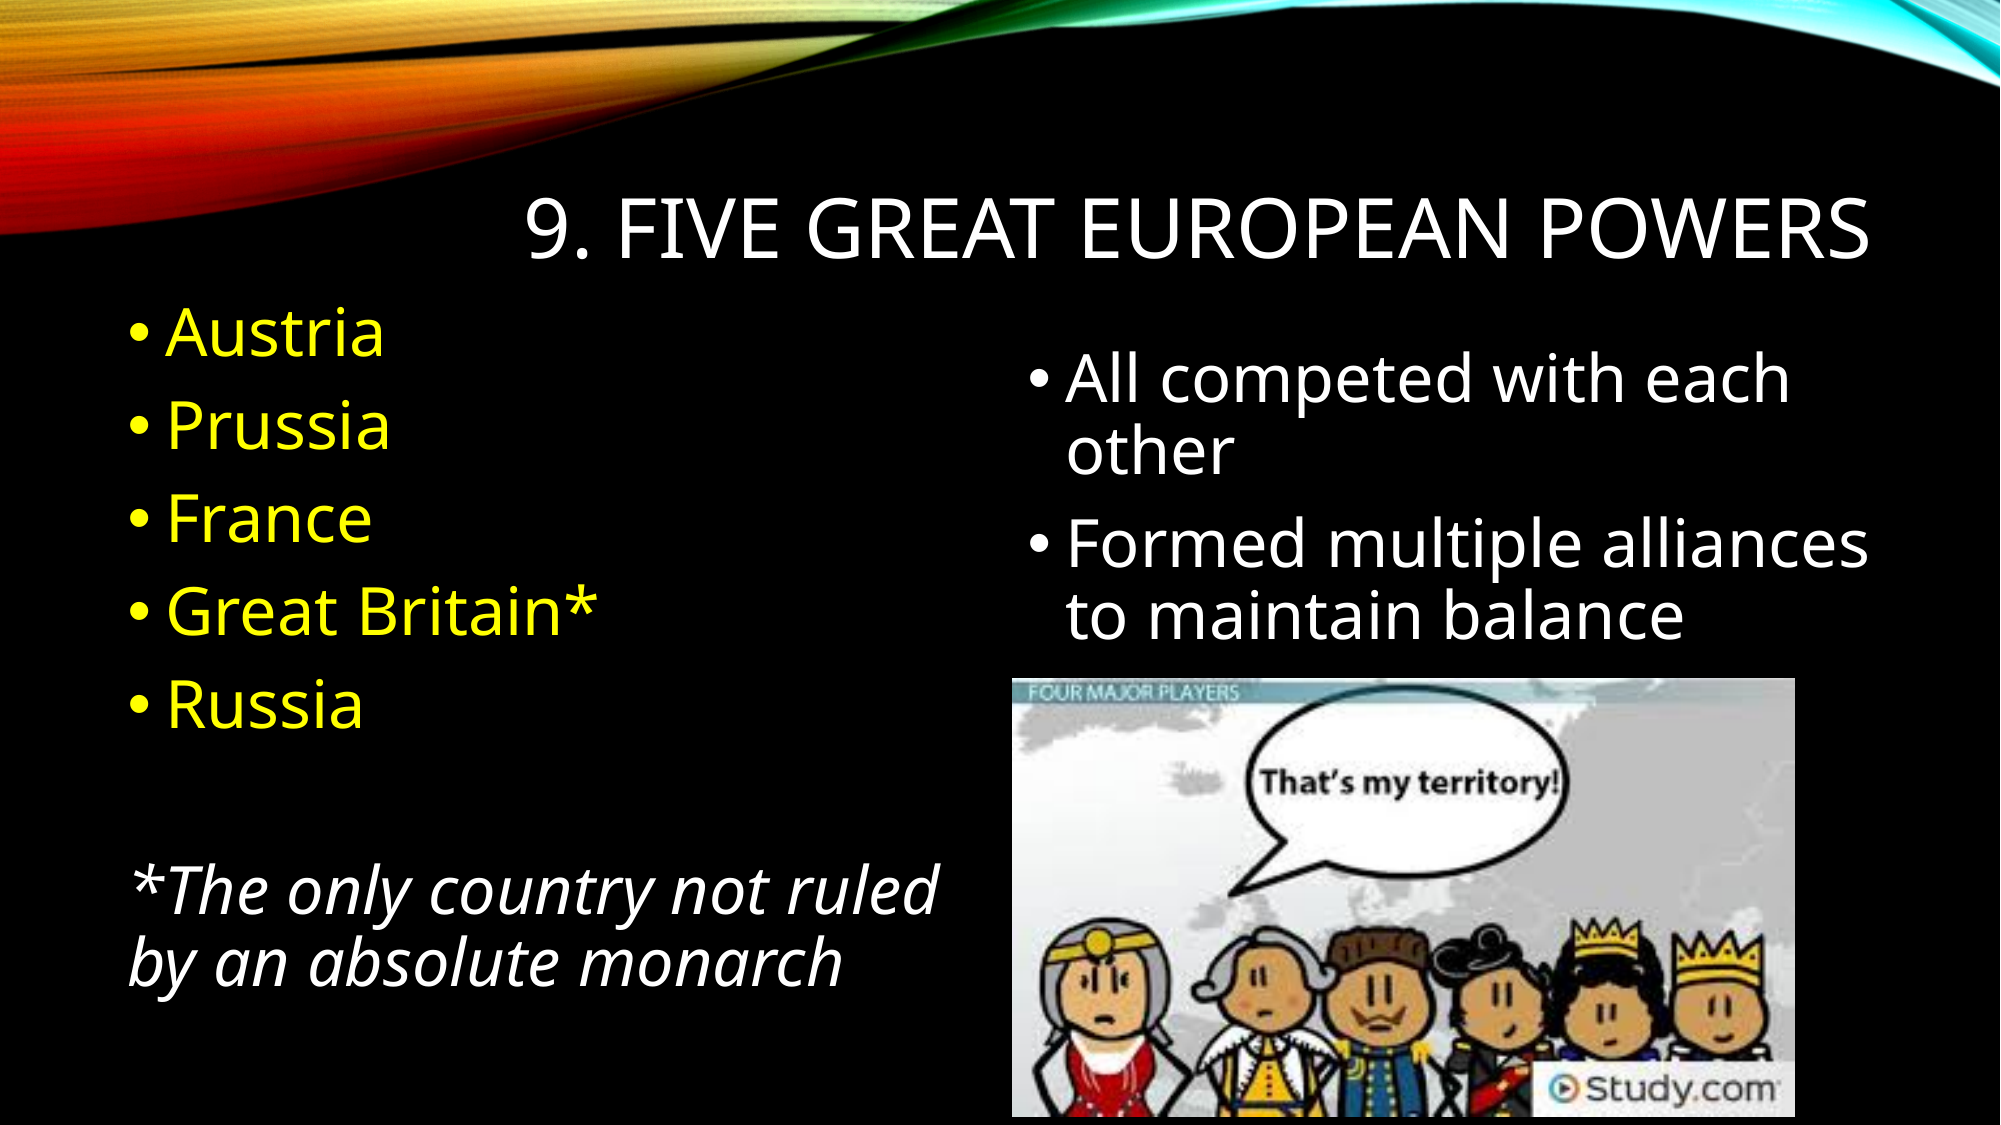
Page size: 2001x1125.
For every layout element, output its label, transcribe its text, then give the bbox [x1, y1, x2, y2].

list Austria Prussia France Great Britain* Russia *The only country not ruled by an absolute monarch [112, 291, 988, 1021]
picture [1012, 678, 1795, 1118]
picture [0, 0, 2000, 237]
list All competed with each other Formed multiple alliances to maintain balance [1012, 337, 1888, 1021]
title 9. five great European powers [474, 125, 1888, 338]
